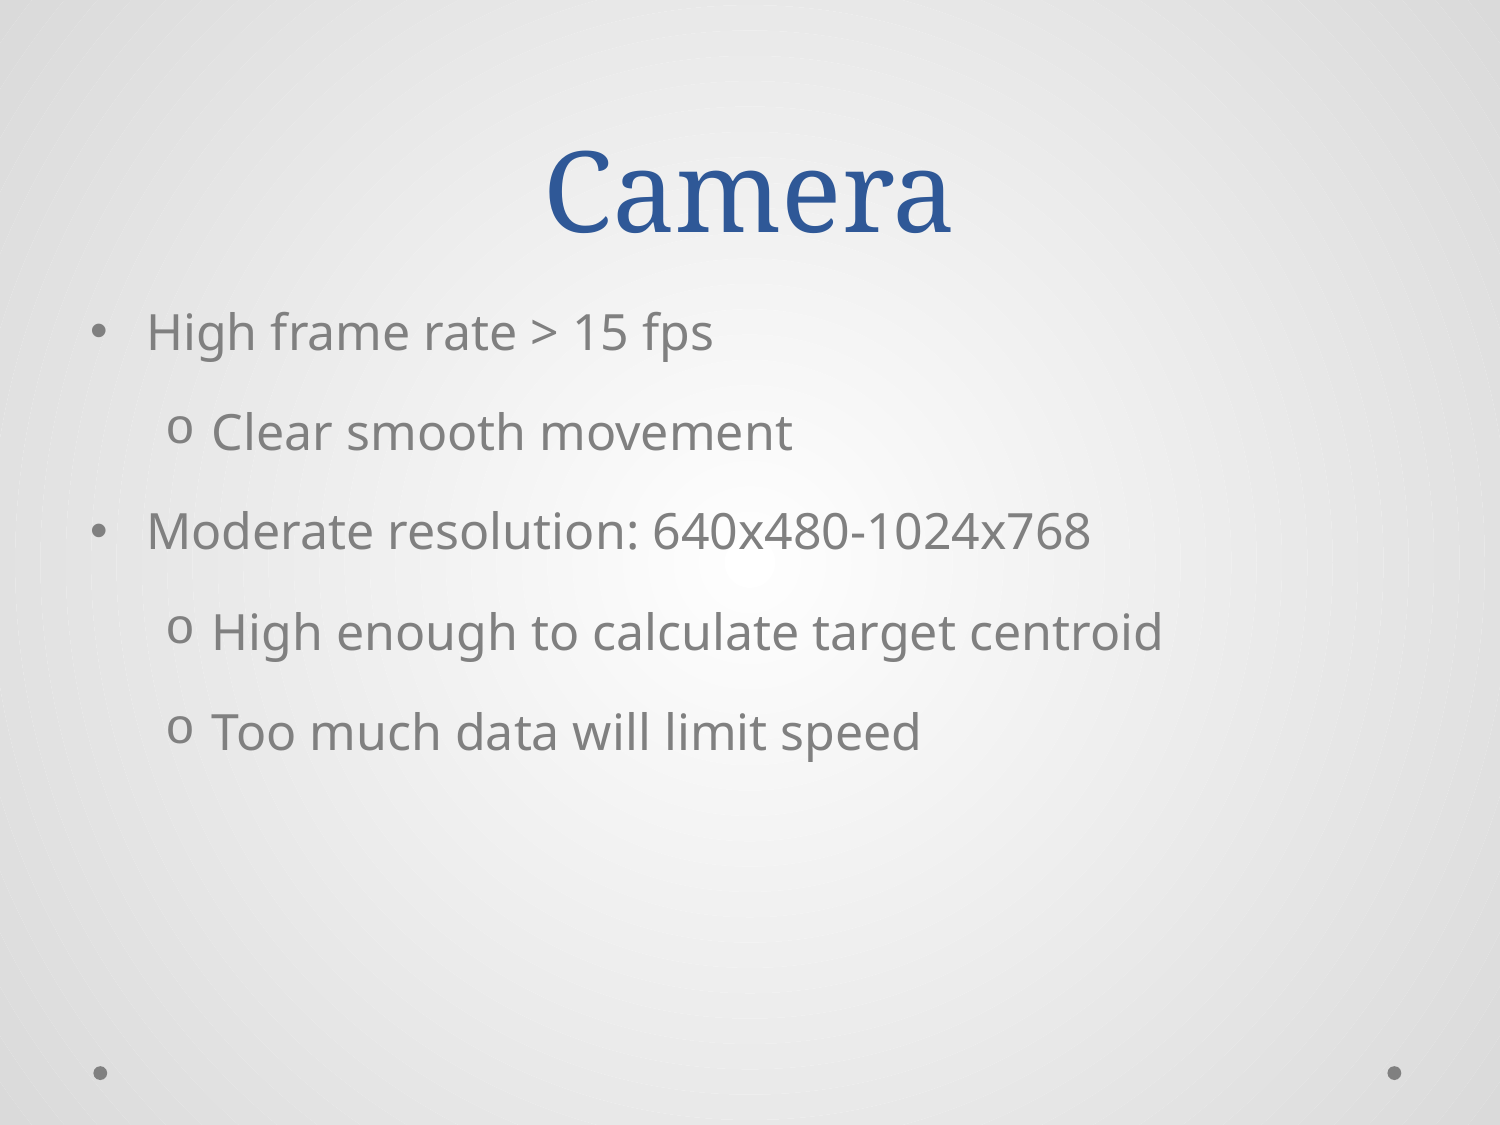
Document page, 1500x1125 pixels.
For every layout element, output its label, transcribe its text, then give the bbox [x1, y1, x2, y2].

title Camera [75, 0, 1425, 262]
list High frame rate > 15 fps Clear smooth movement Moderate resolution: 640x480-1024x768 High enough to calculate target centroid Too much data will limit speed [75, 262, 1425, 1005]
